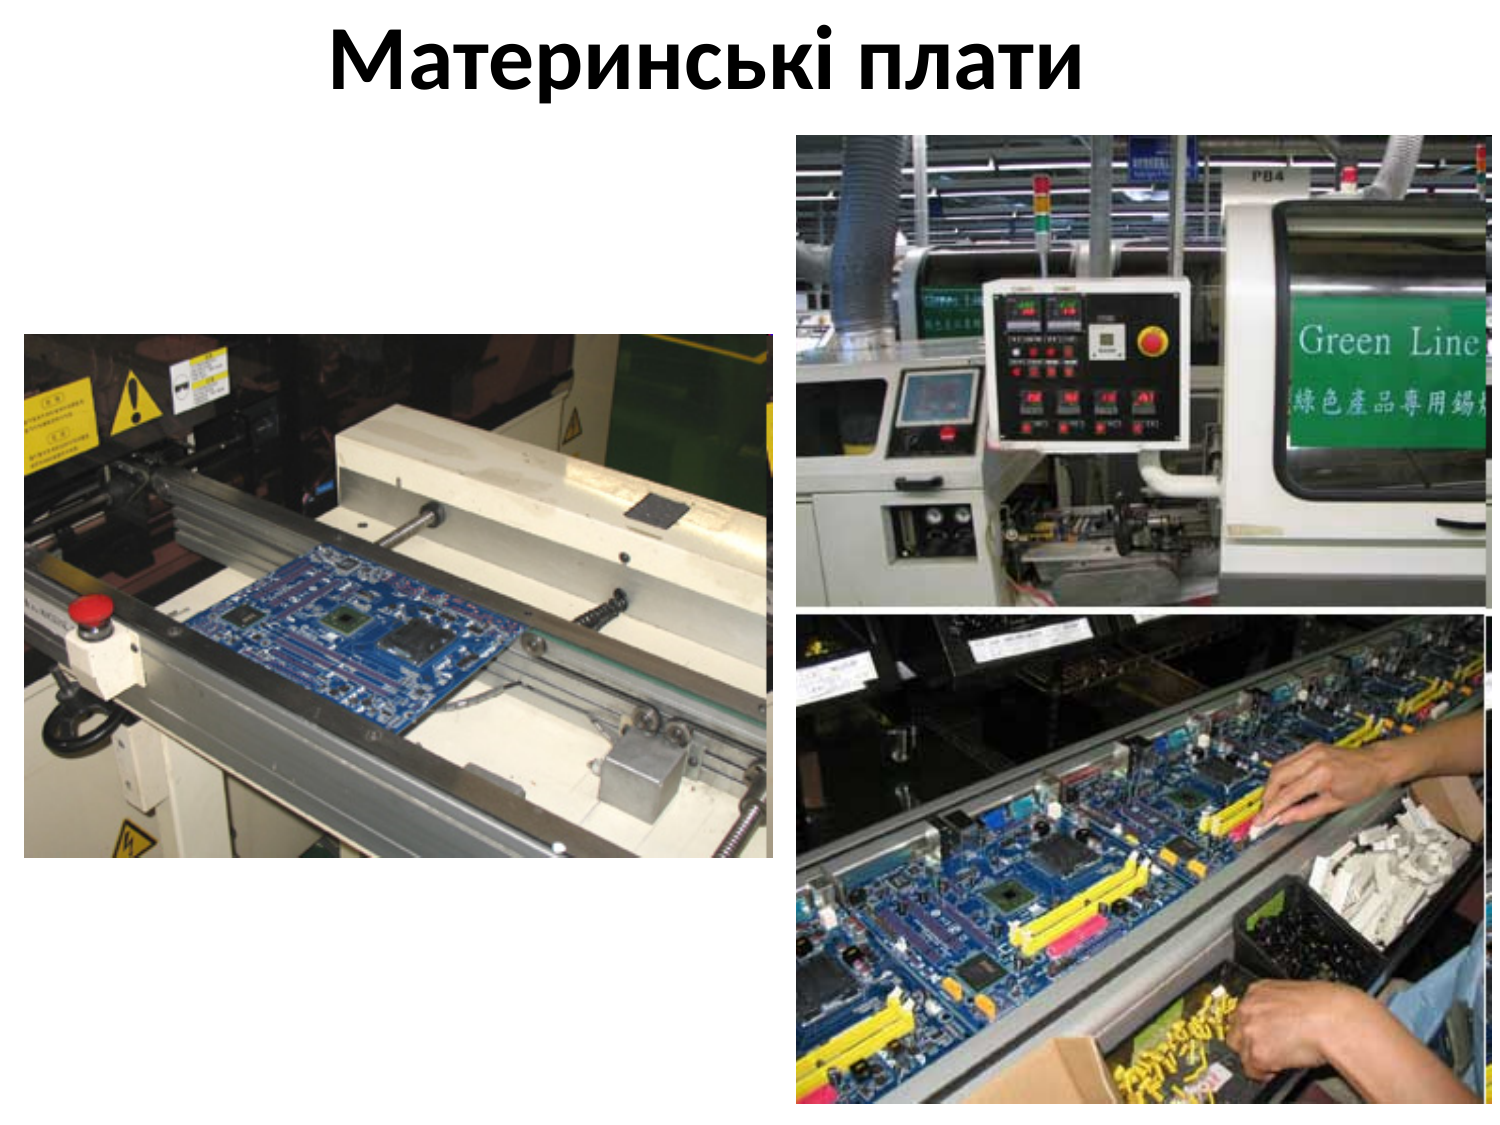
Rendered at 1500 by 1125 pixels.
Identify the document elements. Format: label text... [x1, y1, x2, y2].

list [796, 135, 1492, 1104]
title Материнські плати [32, 0, 1383, 124]
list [24, 334, 773, 858]
